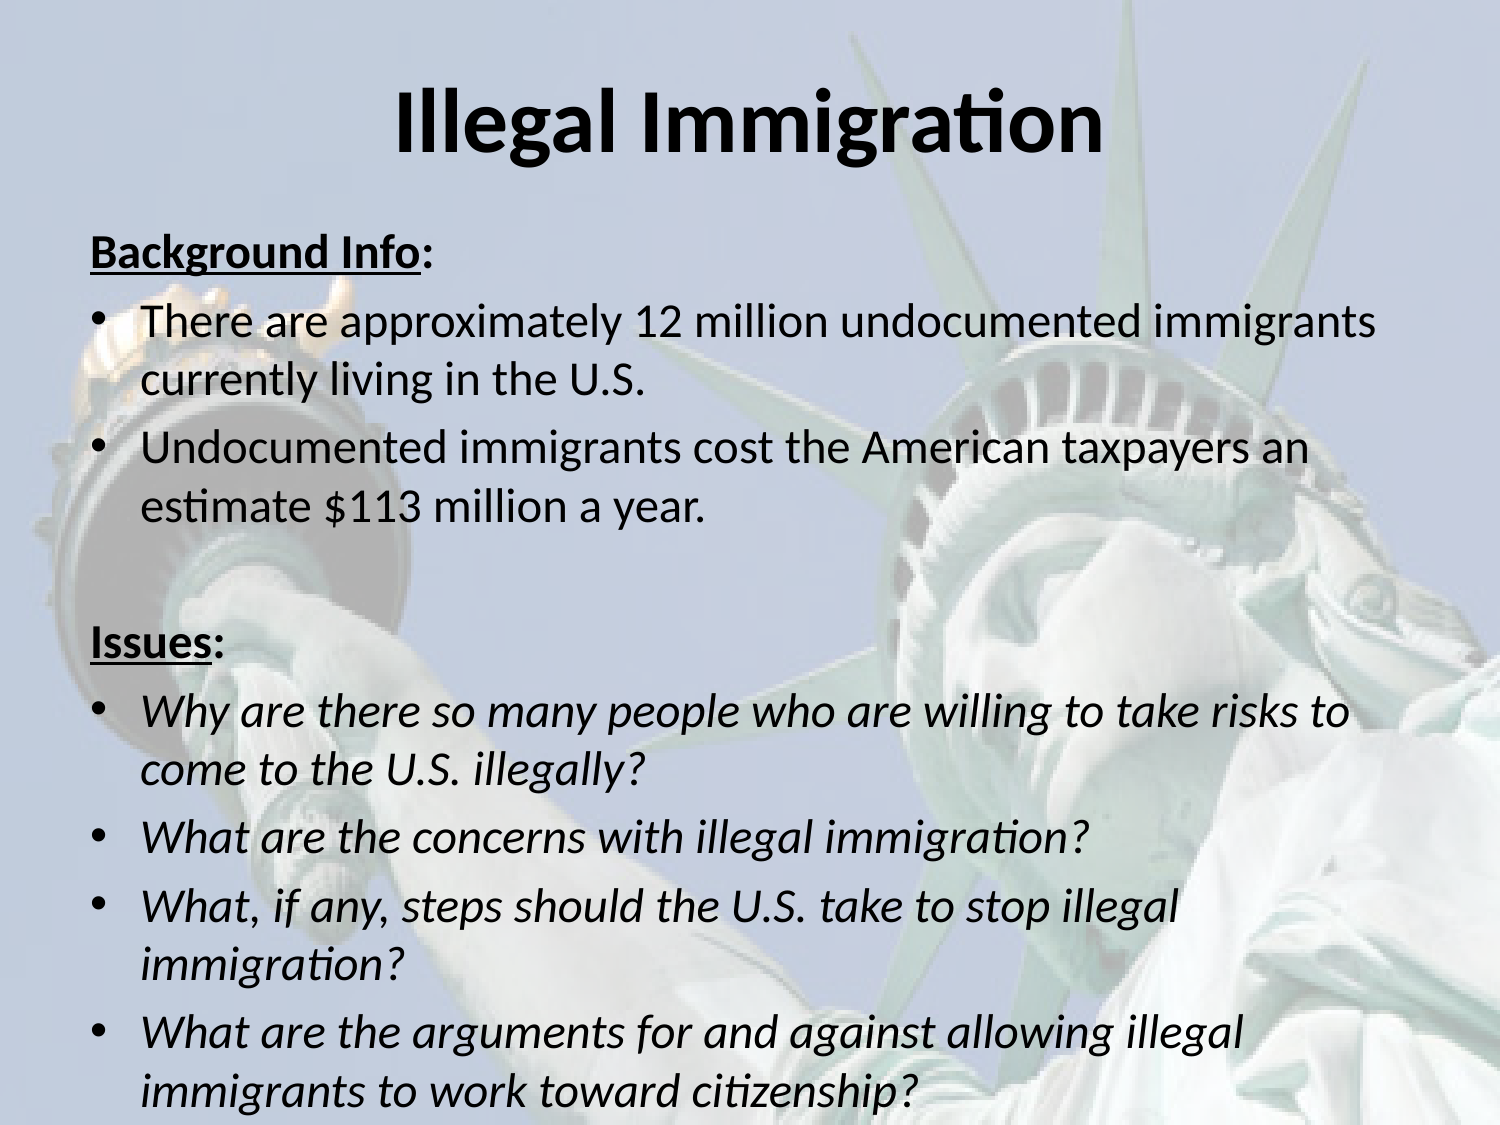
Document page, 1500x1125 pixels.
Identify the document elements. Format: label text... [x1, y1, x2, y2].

list Background Info: There are approximately 12 million undocumented immigrants currently living in the U.S. Undocumented immigrants cost the American taxpayers an estimate $113 million a year. Issues: Why are there so many people who are willing to take risks to come to the U.S. illegally? What are the concerns with illegal immigration? What, if any, steps should the U.S. take to stop illegal immigration? What are the arguments for and against allowing illegal immigrants to work toward citizenship? [75, 212, 1425, 1125]
title Illegal Immigration [75, 45, 1425, 188]
